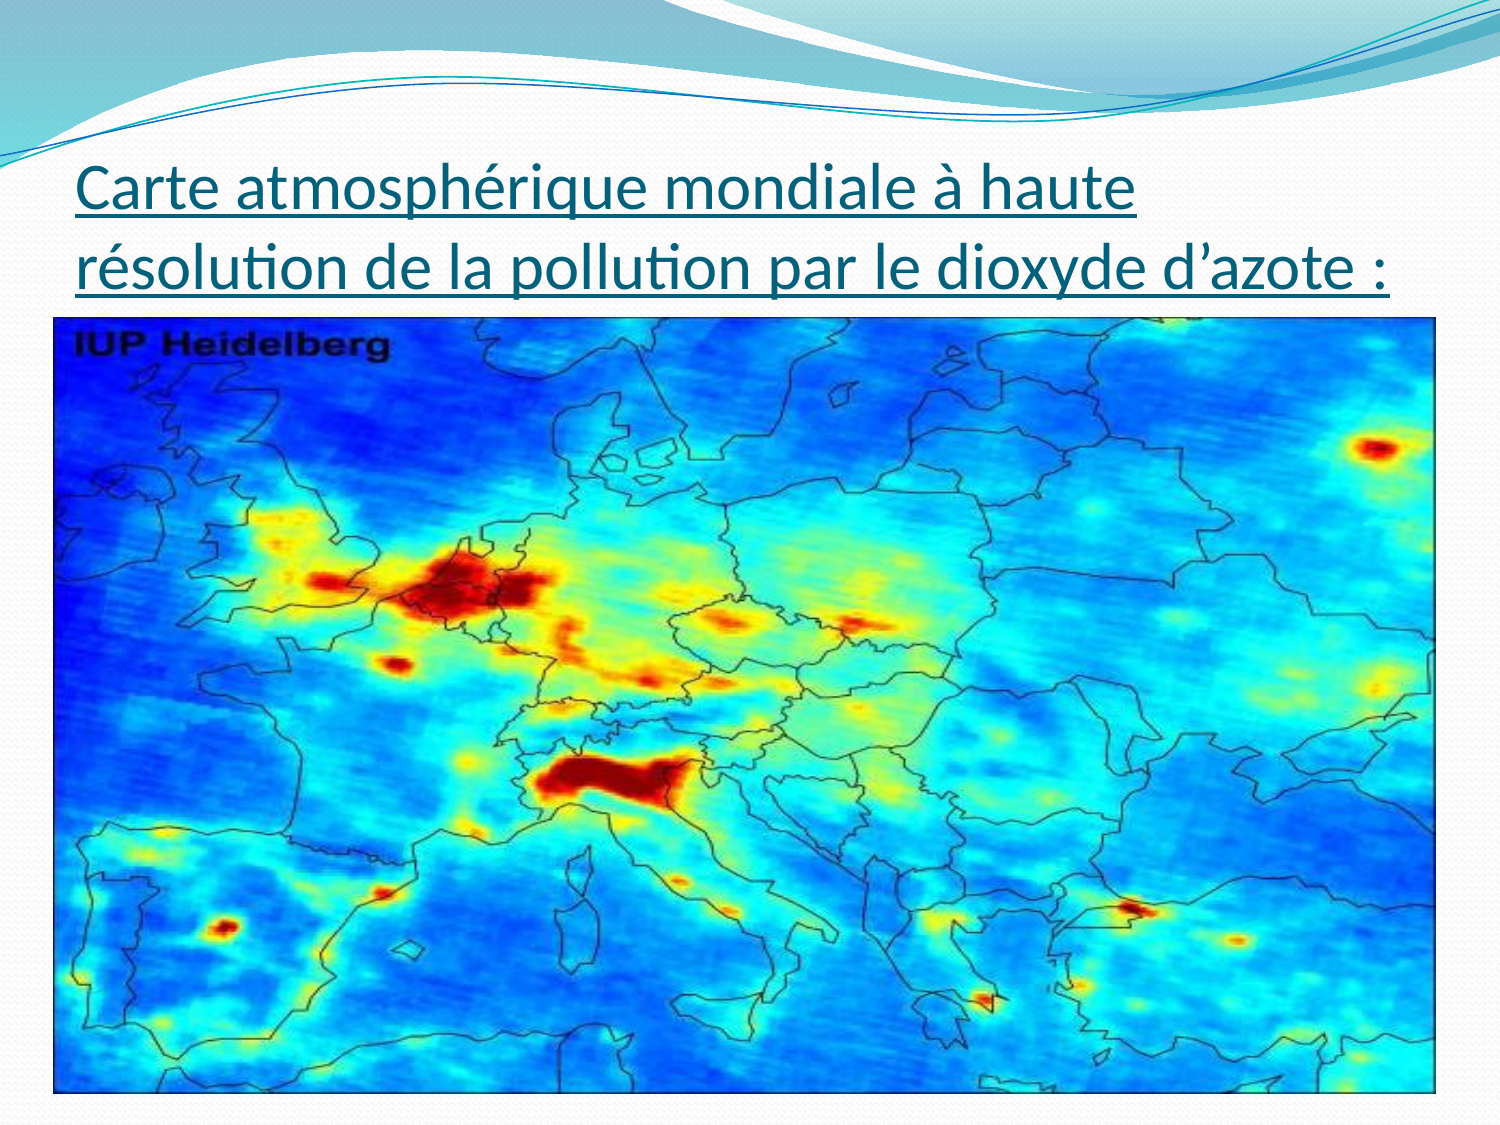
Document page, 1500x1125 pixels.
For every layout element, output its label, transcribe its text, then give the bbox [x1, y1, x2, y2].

title Carte atmosphérique mondiale à haute résolution de la pollution par le dioxyde d’azote : [75, 115, 1425, 303]
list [52, 317, 1436, 1095]
